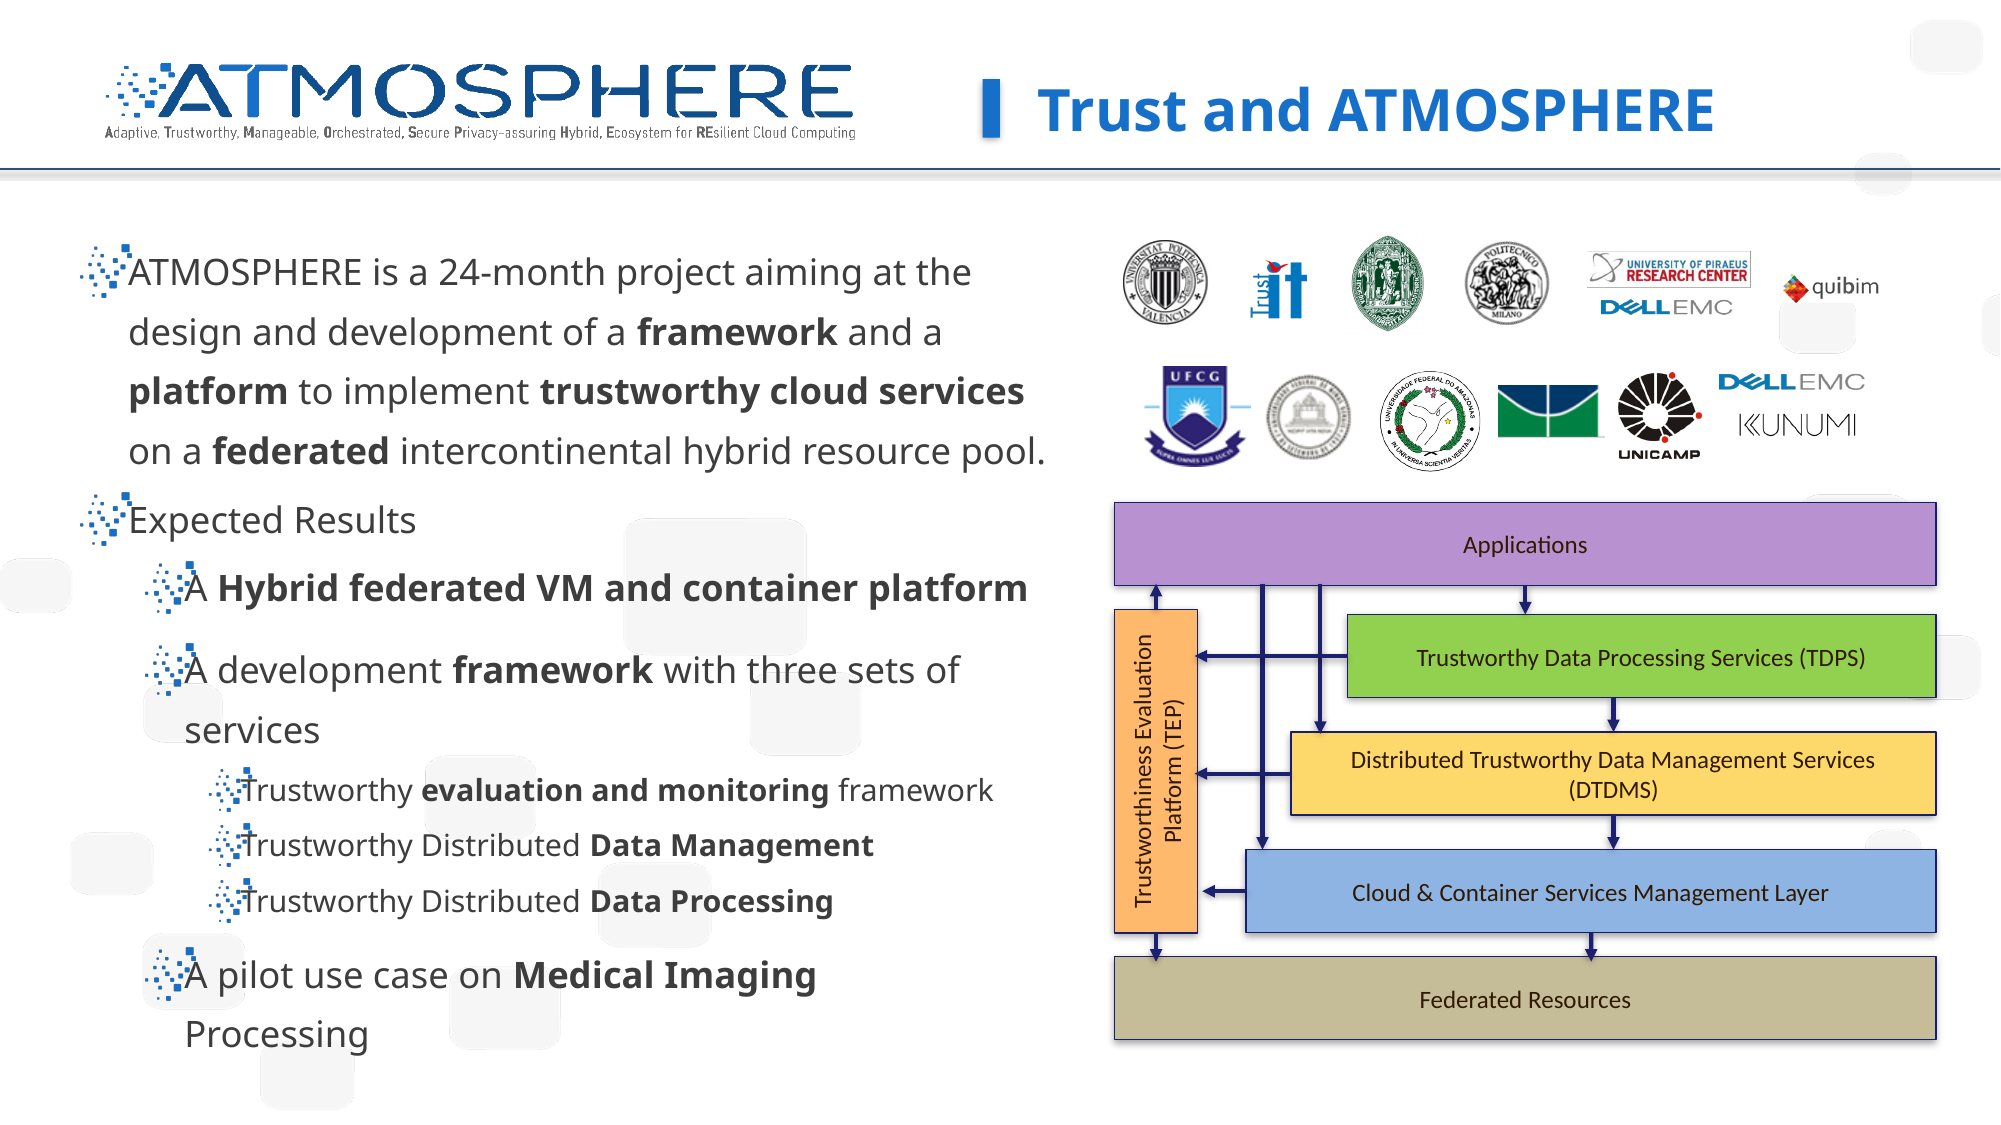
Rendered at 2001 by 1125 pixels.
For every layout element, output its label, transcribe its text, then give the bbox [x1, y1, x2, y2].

picture [1618, 372, 1702, 459]
picture [1264, 366, 1357, 467]
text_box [1586, 251, 1751, 322]
picture [1462, 240, 1554, 326]
title Trust and ATMOSPHERE [1023, 65, 1900, 138]
picture [144, 643, 197, 696]
picture [1144, 366, 1251, 467]
picture [1372, 361, 1486, 474]
picture [89, 45, 874, 151]
picture [79, 244, 133, 298]
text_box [1114, 502, 1937, 1040]
picture [1783, 269, 1881, 303]
picture [1123, 240, 1213, 326]
list ATMOSPHERE is a 24-month project aiming at the design and development of a framework and a platform to implement trustworthy cloud services on a federated intercontinental hybrid resource pool. Expected Results A Hybrid federated VM and container platform A development framework with three sets of services Trustworthy evaluation and monitoring framework Trustworthy Distributed Data Management Trustworthy Distributed Data Processing A pilot use case on Medical Imaging Processing [64, 229, 1066, 1125]
picture [208, 878, 253, 923]
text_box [1719, 373, 1879, 440]
picture [1497, 385, 1605, 442]
picture [144, 947, 197, 1001]
picture [1345, 231, 1430, 335]
picture [79, 492, 133, 546]
picture [208, 767, 253, 812]
picture [1245, 229, 1313, 336]
picture [208, 823, 253, 867]
picture [144, 561, 197, 614]
